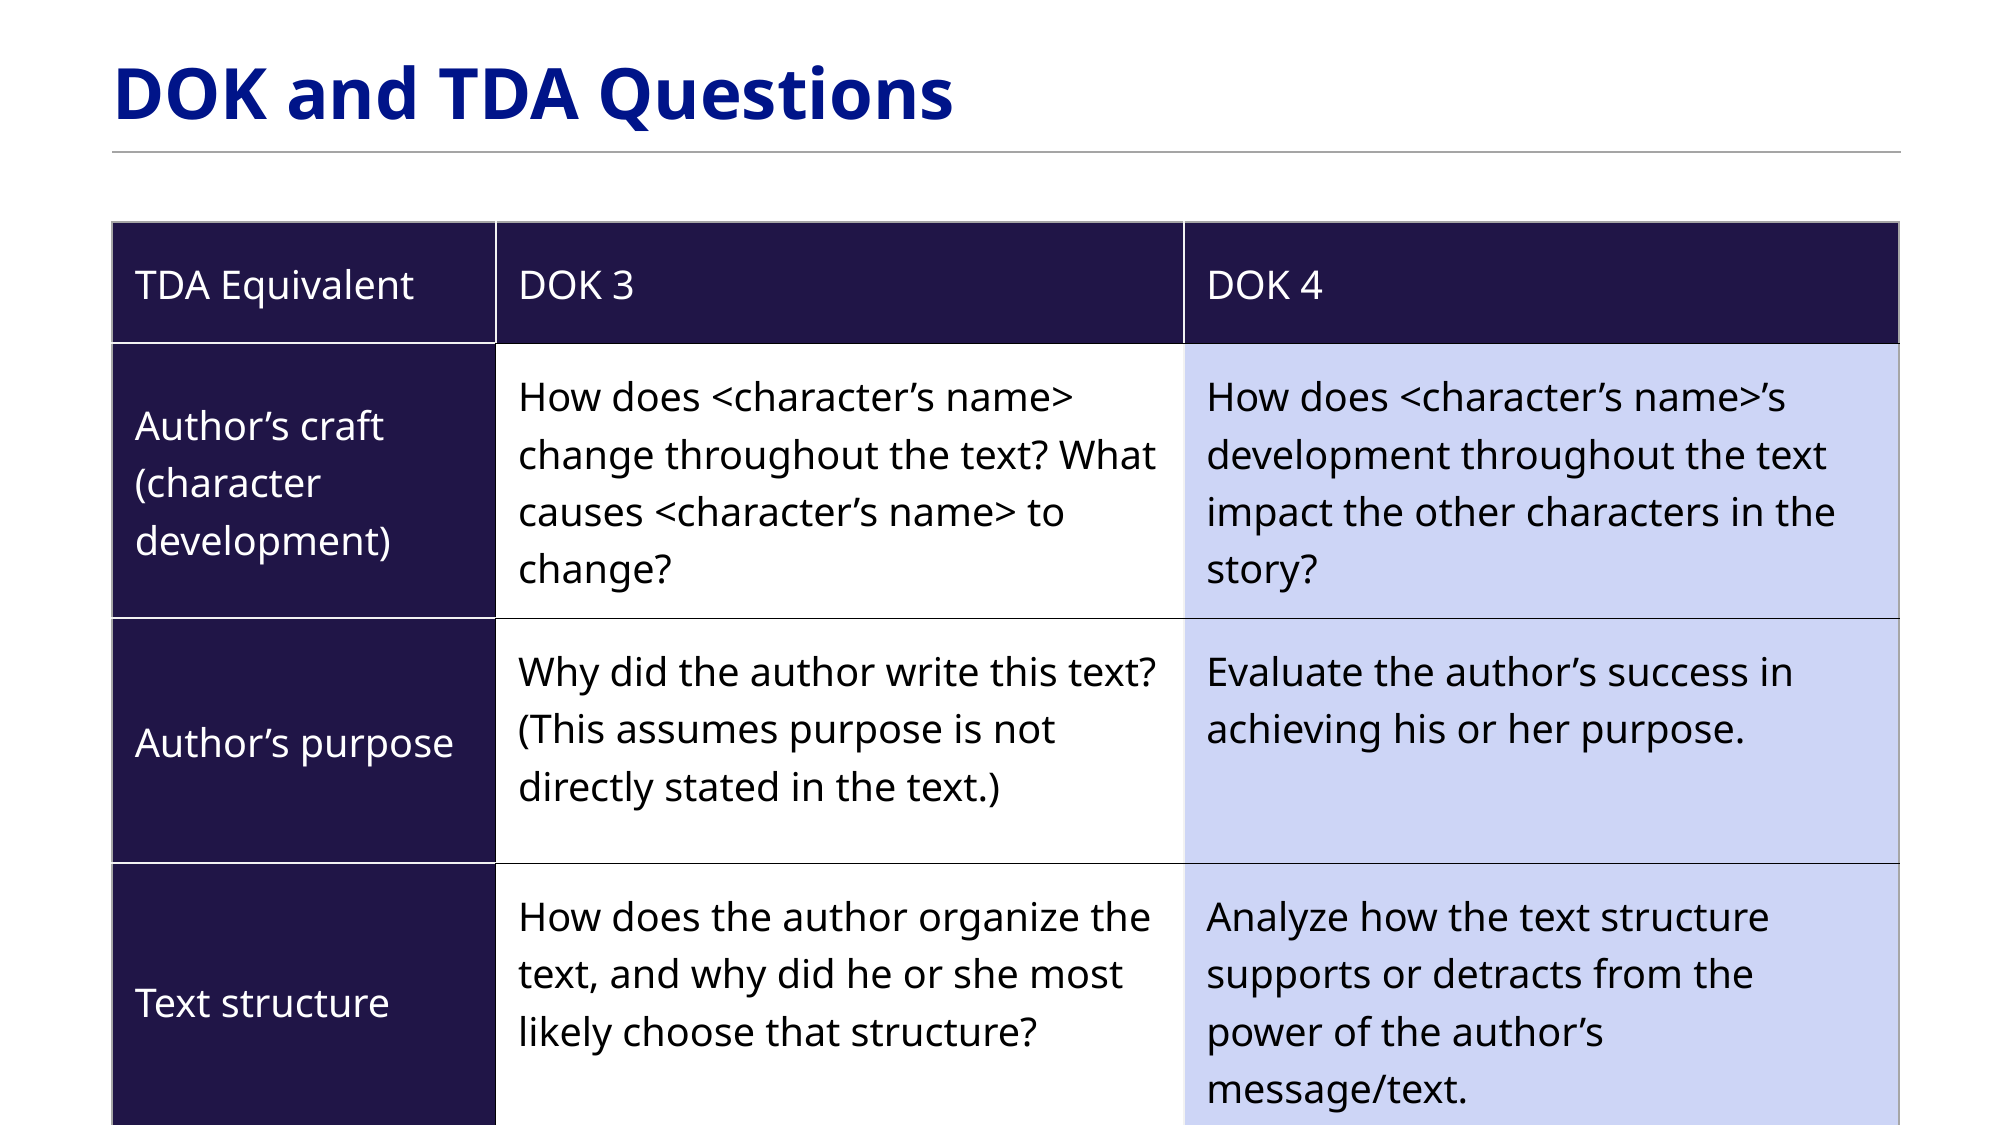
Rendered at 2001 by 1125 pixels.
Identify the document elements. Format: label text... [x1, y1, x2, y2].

table_header DOK 4 [1185, 223, 1898, 343]
table_header DOK 3 [497, 223, 1183, 343]
table_cell Author’s craft (character development) [113, 344, 495, 617]
table_cell How does the author organize the text, and why did he or she most likely choose that structure? [496, 864, 1183, 1125]
table_cell Evaluate the author’s success in achieving his or her purpose. [1185, 619, 1898, 863]
table_cell How does <character’s name> change throughout the text? What causes <character’s name> to change? [496, 344, 1183, 618]
table_cell How does <character’s name>’s development throughout the text impact the other characters in the story? [1185, 344, 1898, 618]
table_cell Author’s purpose [113, 619, 495, 862]
title DOK and TDA Questions [112, 51, 1518, 131]
table_cell Analyze how the text structure supports or detracts from the power of the author’s message/text. [1185, 864, 1898, 1125]
table_cell Text structure [113, 864, 495, 1125]
table_header TDA Equivalent [113, 223, 495, 342]
table_cell Why did the author write this text? (This assumes purpose is not directly stated in the text.) [496, 619, 1183, 863]
